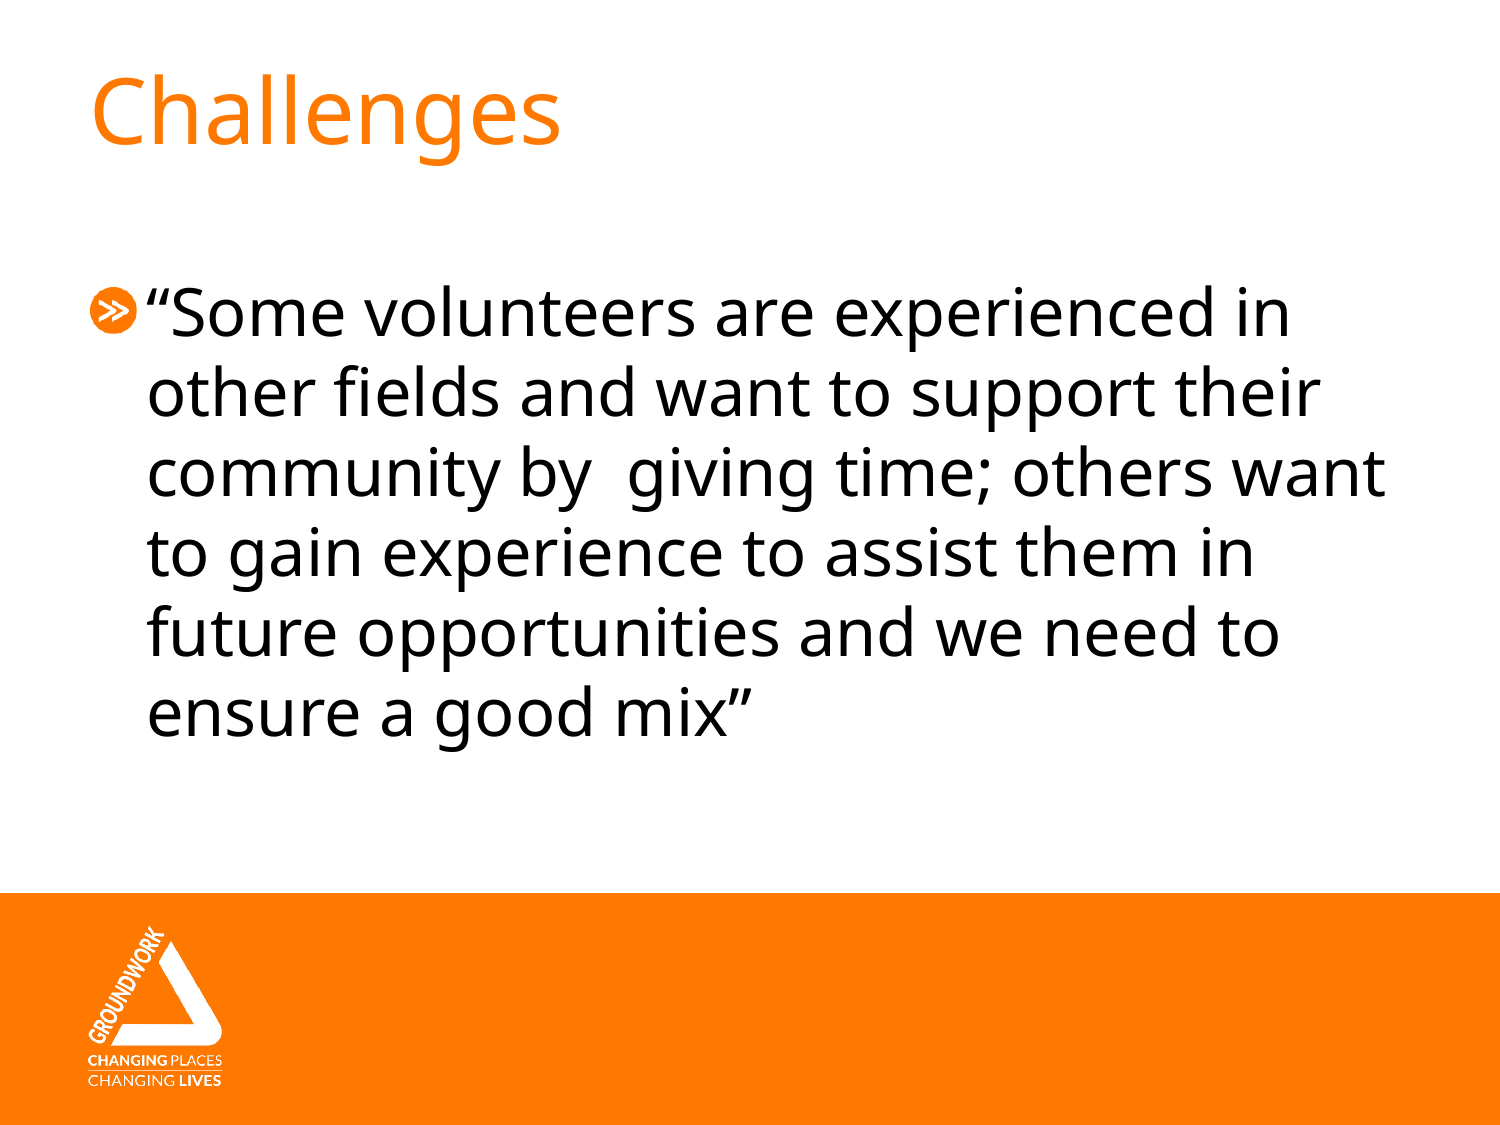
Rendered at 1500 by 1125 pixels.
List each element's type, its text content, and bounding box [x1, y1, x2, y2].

picture [89, 286, 137, 334]
list “Some volunteers are experienced in other fields and want to support their community by giving time; others want to gain experience to assist them in future opportunities and we need to ensure a good mix” [75, 262, 1425, 882]
picture [88, 925, 222, 1086]
title Challenges [75, 45, 1425, 233]
